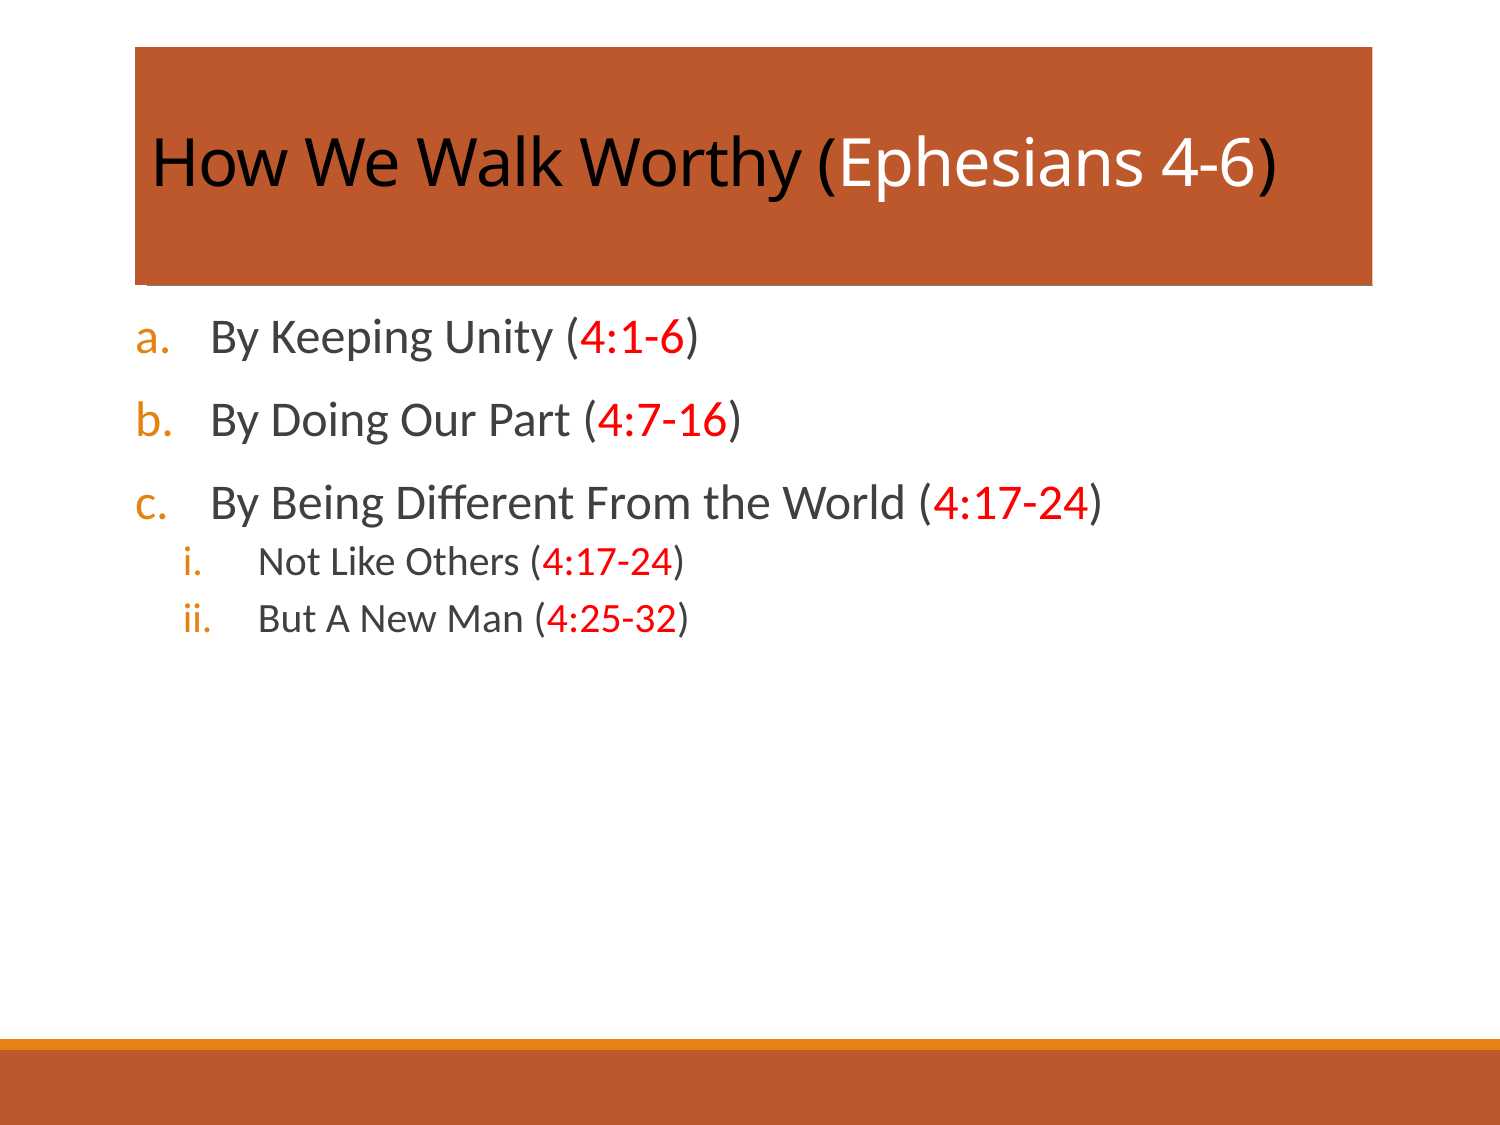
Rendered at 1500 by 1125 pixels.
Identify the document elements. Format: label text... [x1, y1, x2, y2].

title How We Walk Worthy (Ephesians 4-6) [135, 47, 1373, 285]
list By Keeping Unity (4:1-6) By Doing Our Part (4:7-16) By Being Different From the World (4:17-24) Not Like Others (4:17-24) But A New Man (4:25-32) [135, 302, 1373, 963]
